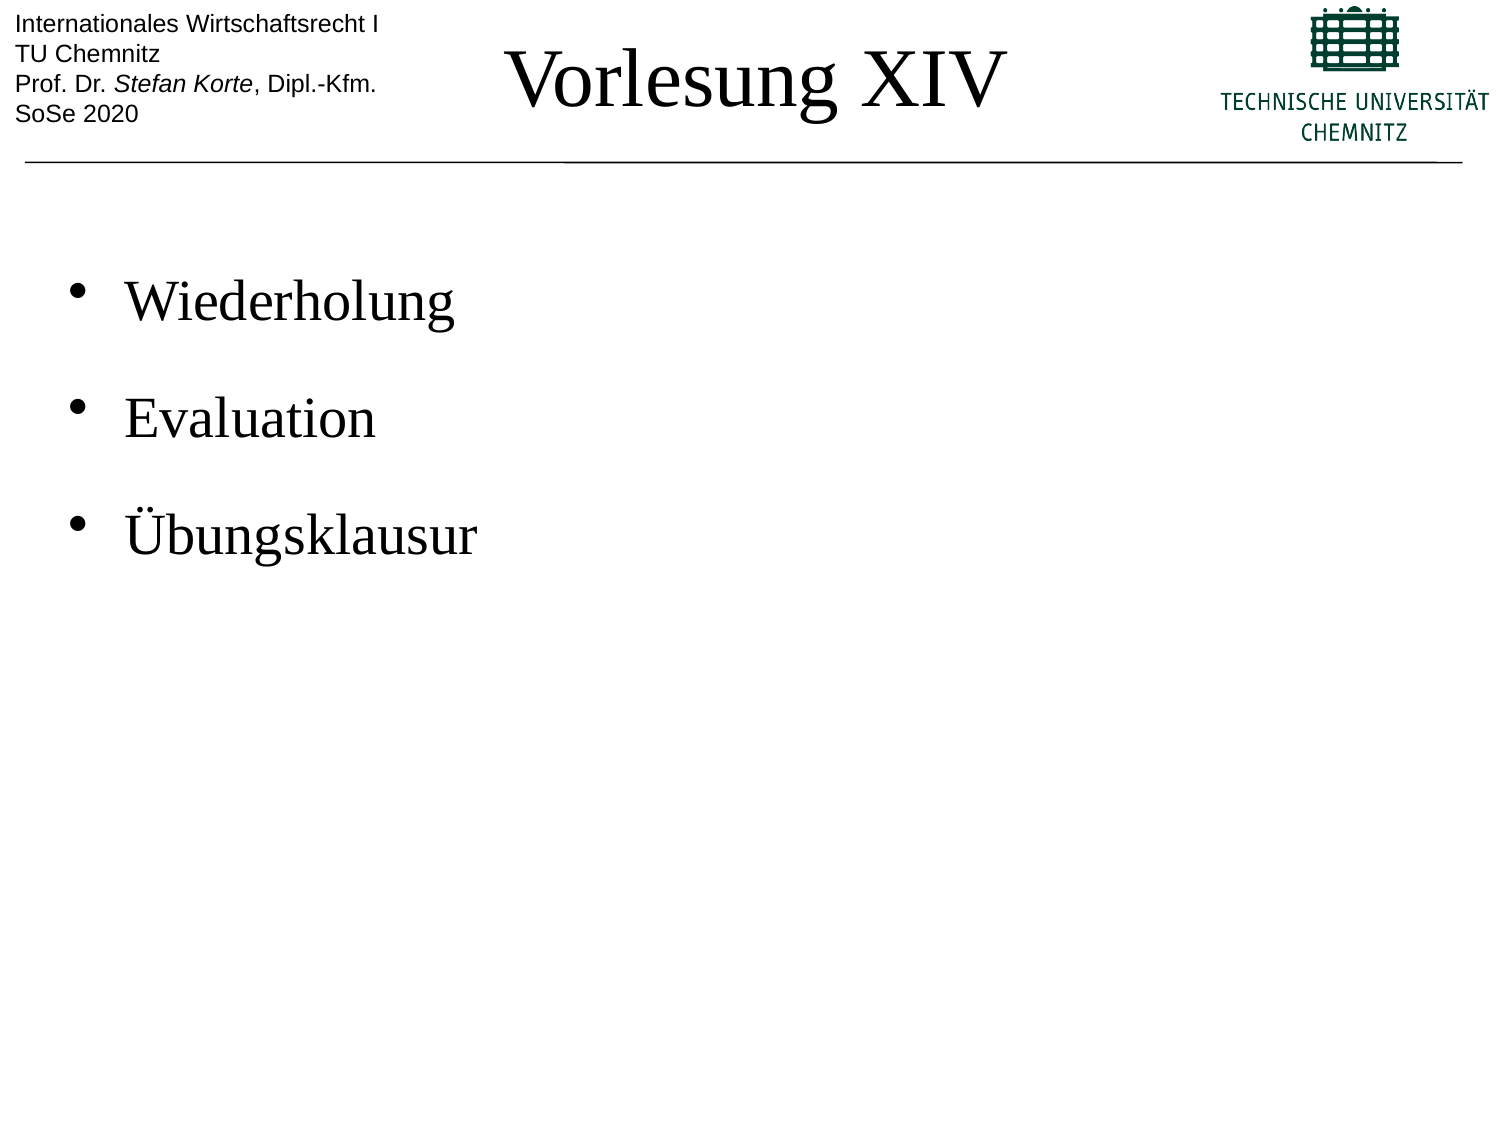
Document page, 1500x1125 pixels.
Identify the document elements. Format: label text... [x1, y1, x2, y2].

title Vorlesung XIV [118, 4, 1158, 142]
picture [1163, 0, 1500, 199]
list Wiederholung Evaluation Übungsklausur [53, 220, 1459, 834]
